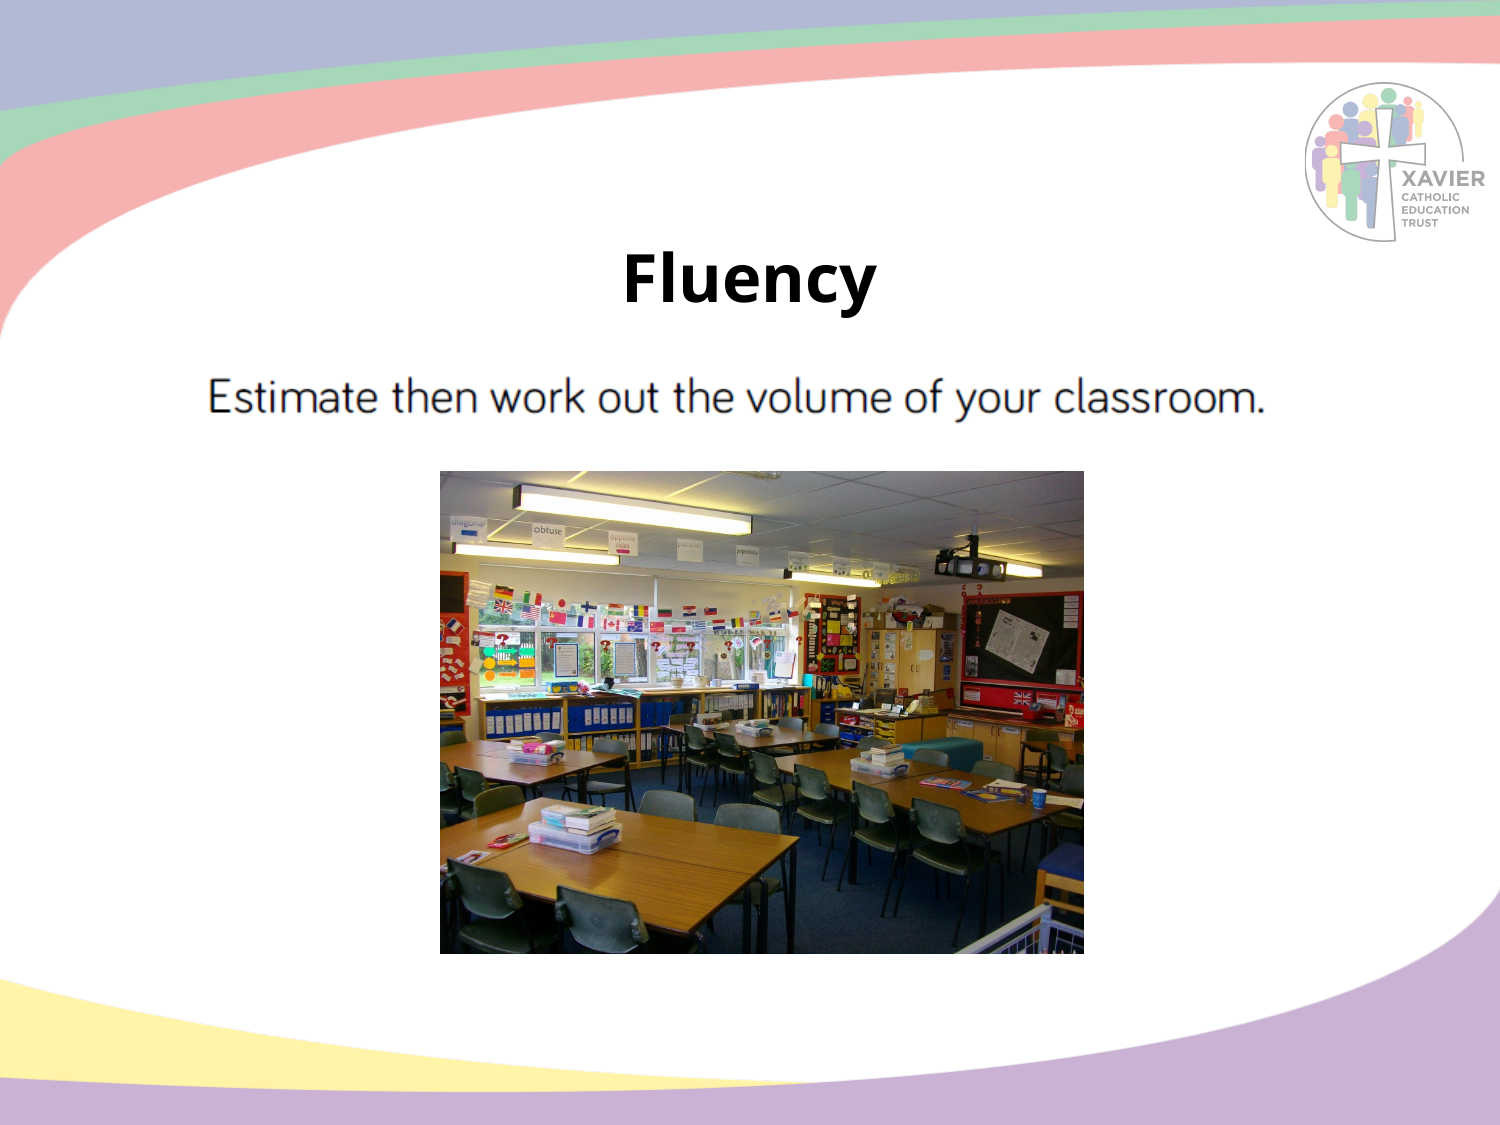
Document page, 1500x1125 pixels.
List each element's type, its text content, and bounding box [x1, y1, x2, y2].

picture [440, 471, 1084, 954]
picture [196, 358, 1304, 441]
title Fluency [112, 184, 1388, 325]
